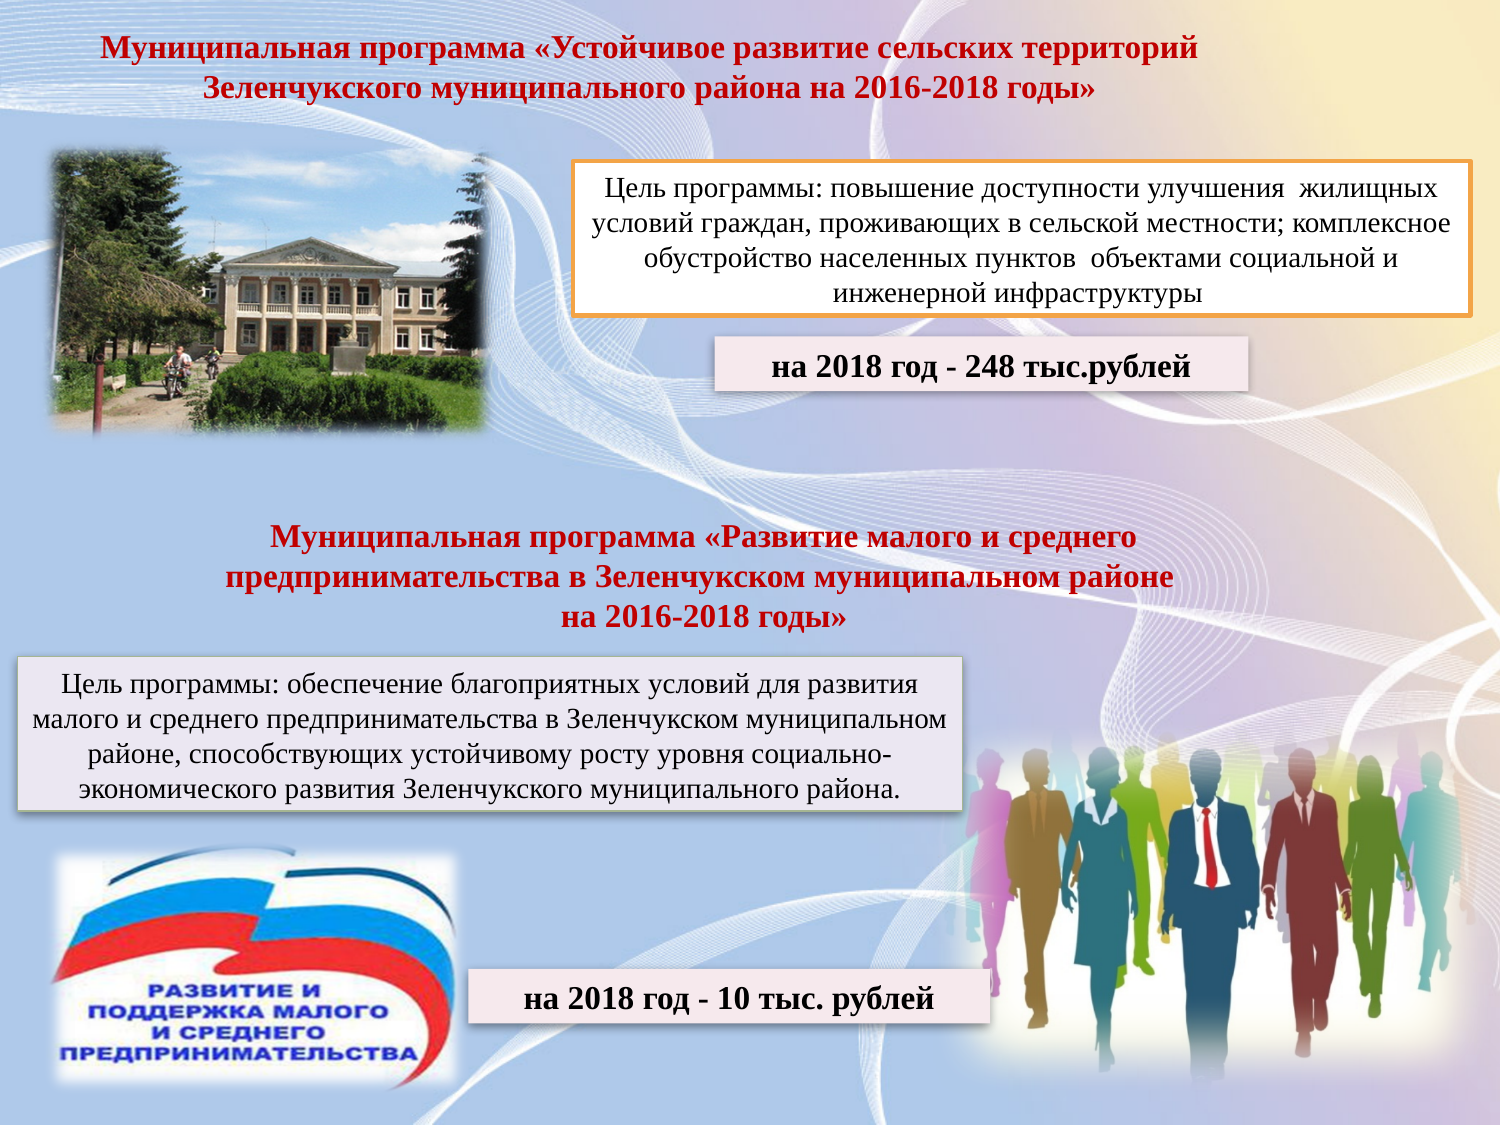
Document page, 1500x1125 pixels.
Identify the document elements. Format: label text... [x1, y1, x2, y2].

picture [0, 0, 1500, 1125]
text_box на 2018 год - 248 тыс.рублей [714, 336, 1249, 392]
text_box Цель программы: повышение доступности улучшения жилищных условий граждан, проживающих в сельской местности; комплексное обустройство населенных пунктов объектами социальной и инженерной инфраструктуры [571, 159, 1473, 318]
text_box Цель программы: обеспечение благоприятных условий для развития малого и среднего предпринимательства в Зеленчукском муниципальном районе, способствующих устойчивому росту уровня социально-экономического развития Зеленчукского муниципального района. [17, 656, 963, 812]
text_box Муниципальная программа «Развитие малого и среднего предпринимательства в Зеленчукском муниципальном районе на 2016-2018 годы» [168, 506, 1241, 642]
text_box Муниципальная программа «Устойчивое развитие сельских территорий Зеленчукского муниципального района на 2016-2018 годы» [19, 17, 1282, 113]
text_box на 2018 год - 10 тыс. рублей [479, 968, 920, 1024]
